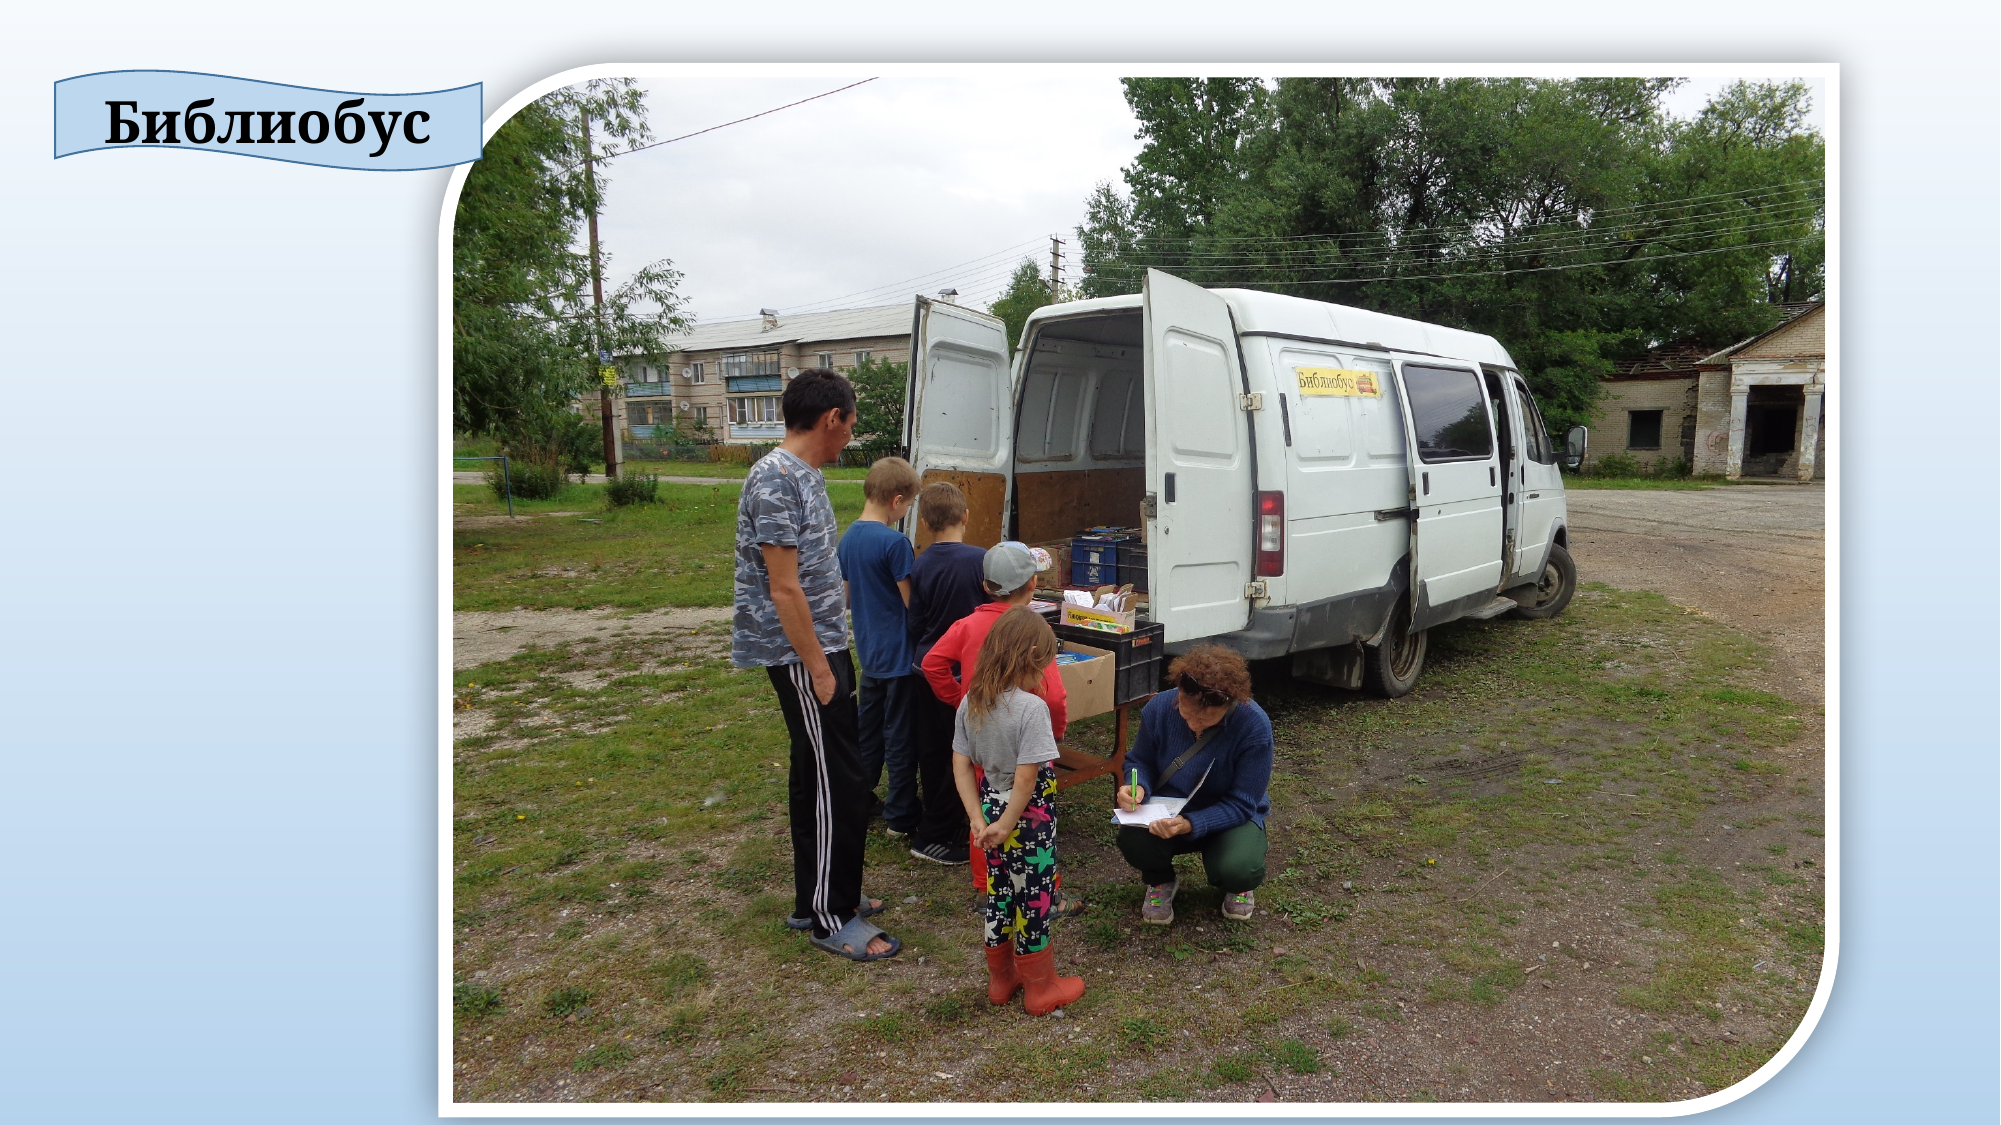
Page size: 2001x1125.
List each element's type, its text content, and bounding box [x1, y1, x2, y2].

picture [445, 70, 1833, 1111]
text_box Библиобус [54, 69, 445, 172]
